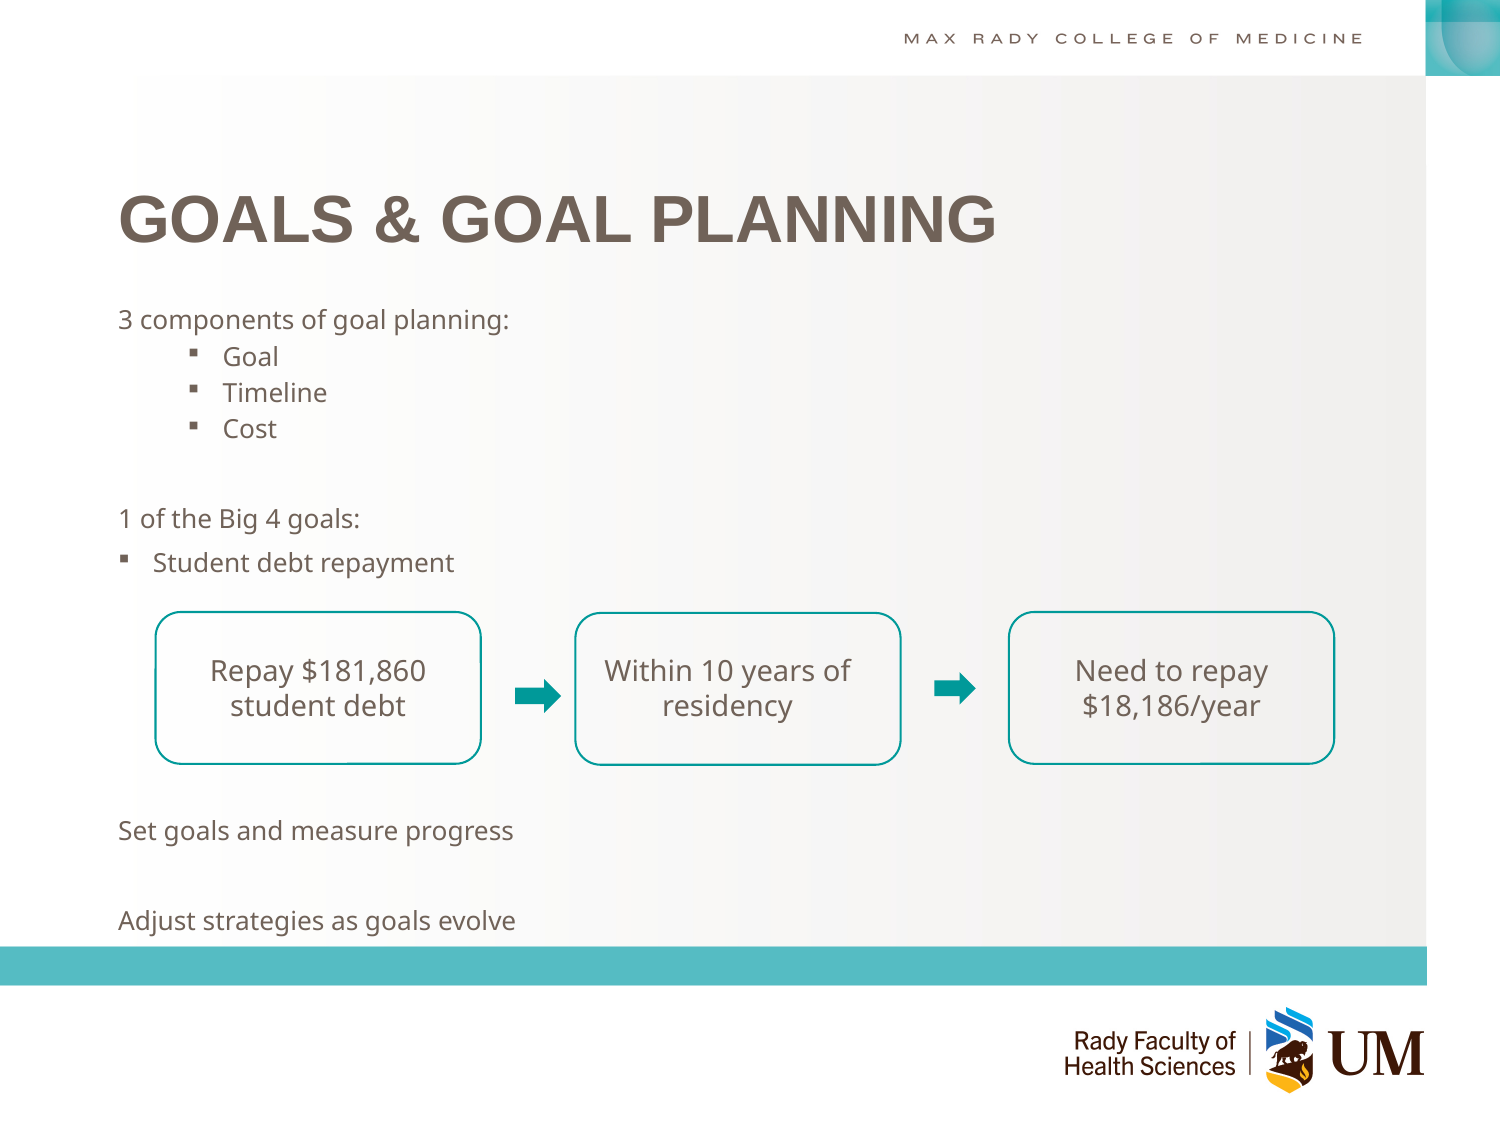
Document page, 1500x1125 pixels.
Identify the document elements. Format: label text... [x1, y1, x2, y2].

text_box [574, 611, 902, 766]
text_box Need to repay $18,186/year [1032, 644, 1311, 730]
title GOALS & GOAL PLANNING [103, 112, 1366, 299]
text_box Within 10 years of residency [583, 644, 872, 730]
text_box Repay $181,860 student debt [167, 644, 470, 730]
text_box [515, 679, 562, 713]
picture [0, 0, 1500, 1125]
text_box [1007, 610, 1336, 765]
list 3 components of goal planning: Goal Timeline Cost 1 of the Big 4 goals: Student debt repayment Set goals and measure progress Adjust strategies as goals evolve [103, 299, 1366, 949]
text_box [934, 672, 976, 705]
text_box [154, 610, 482, 765]
